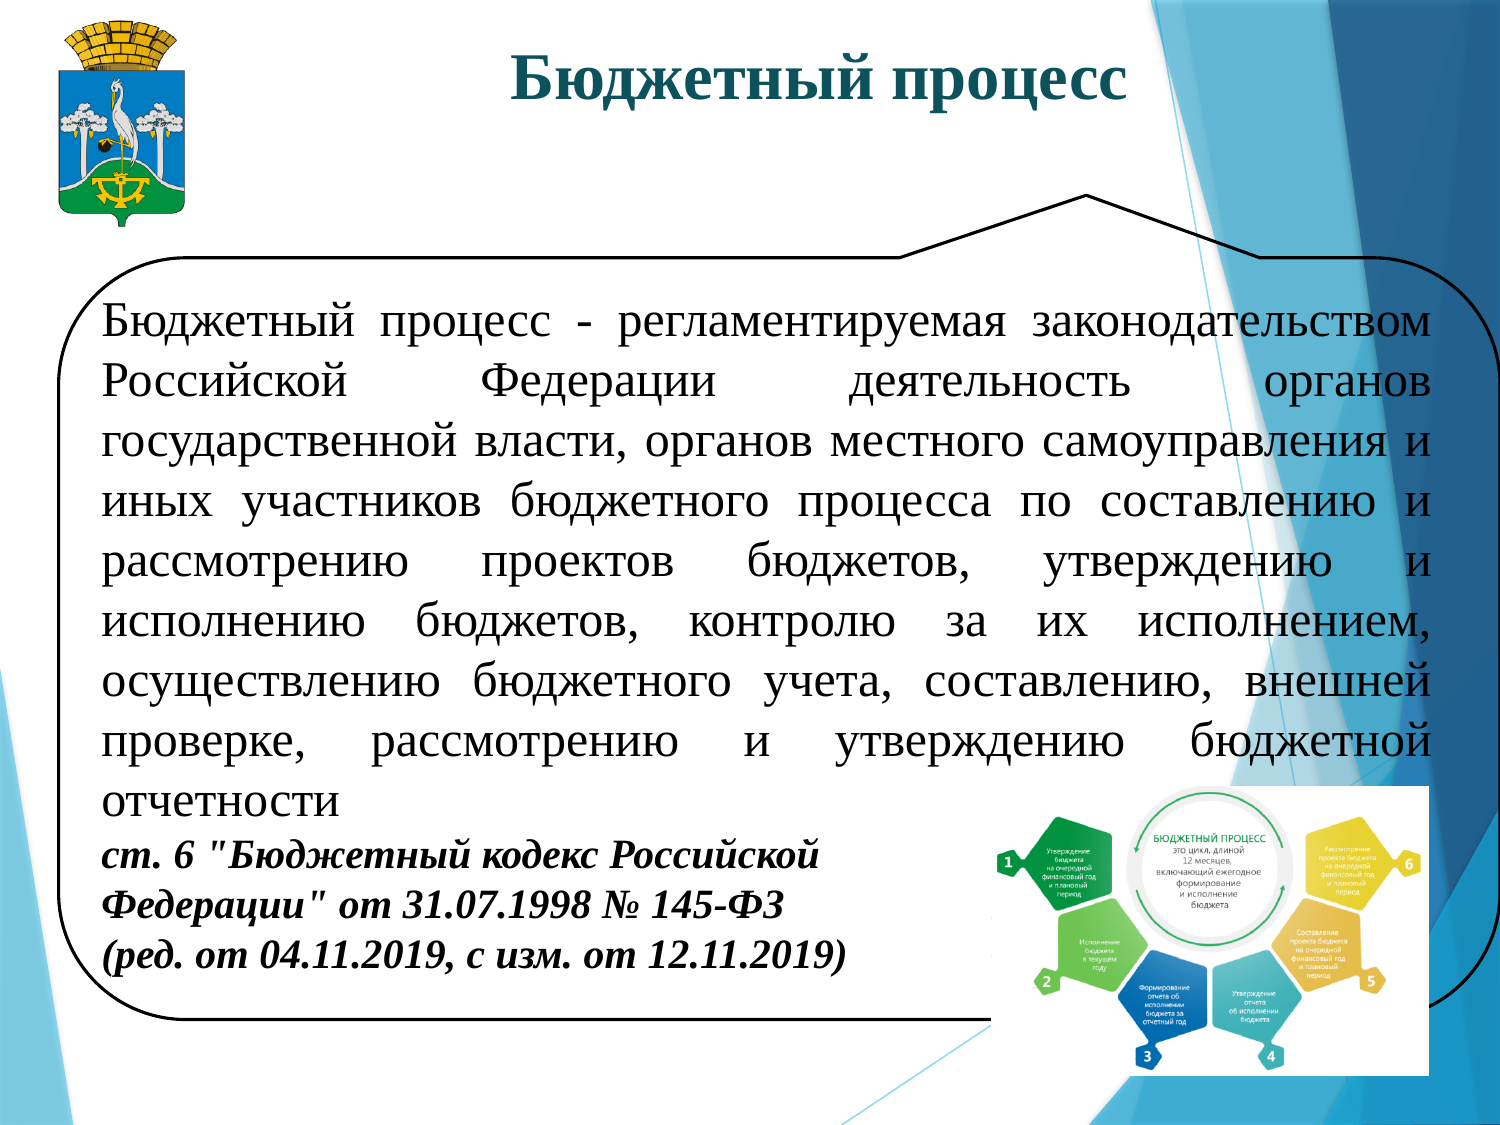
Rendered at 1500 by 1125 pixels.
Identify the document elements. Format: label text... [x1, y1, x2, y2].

text_box Бюджетный процесс [222, 35, 1435, 122]
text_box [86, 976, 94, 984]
picture [991, 786, 1430, 1077]
text_box [57, 193, 1500, 1022]
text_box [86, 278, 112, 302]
picture [57, 19, 186, 228]
